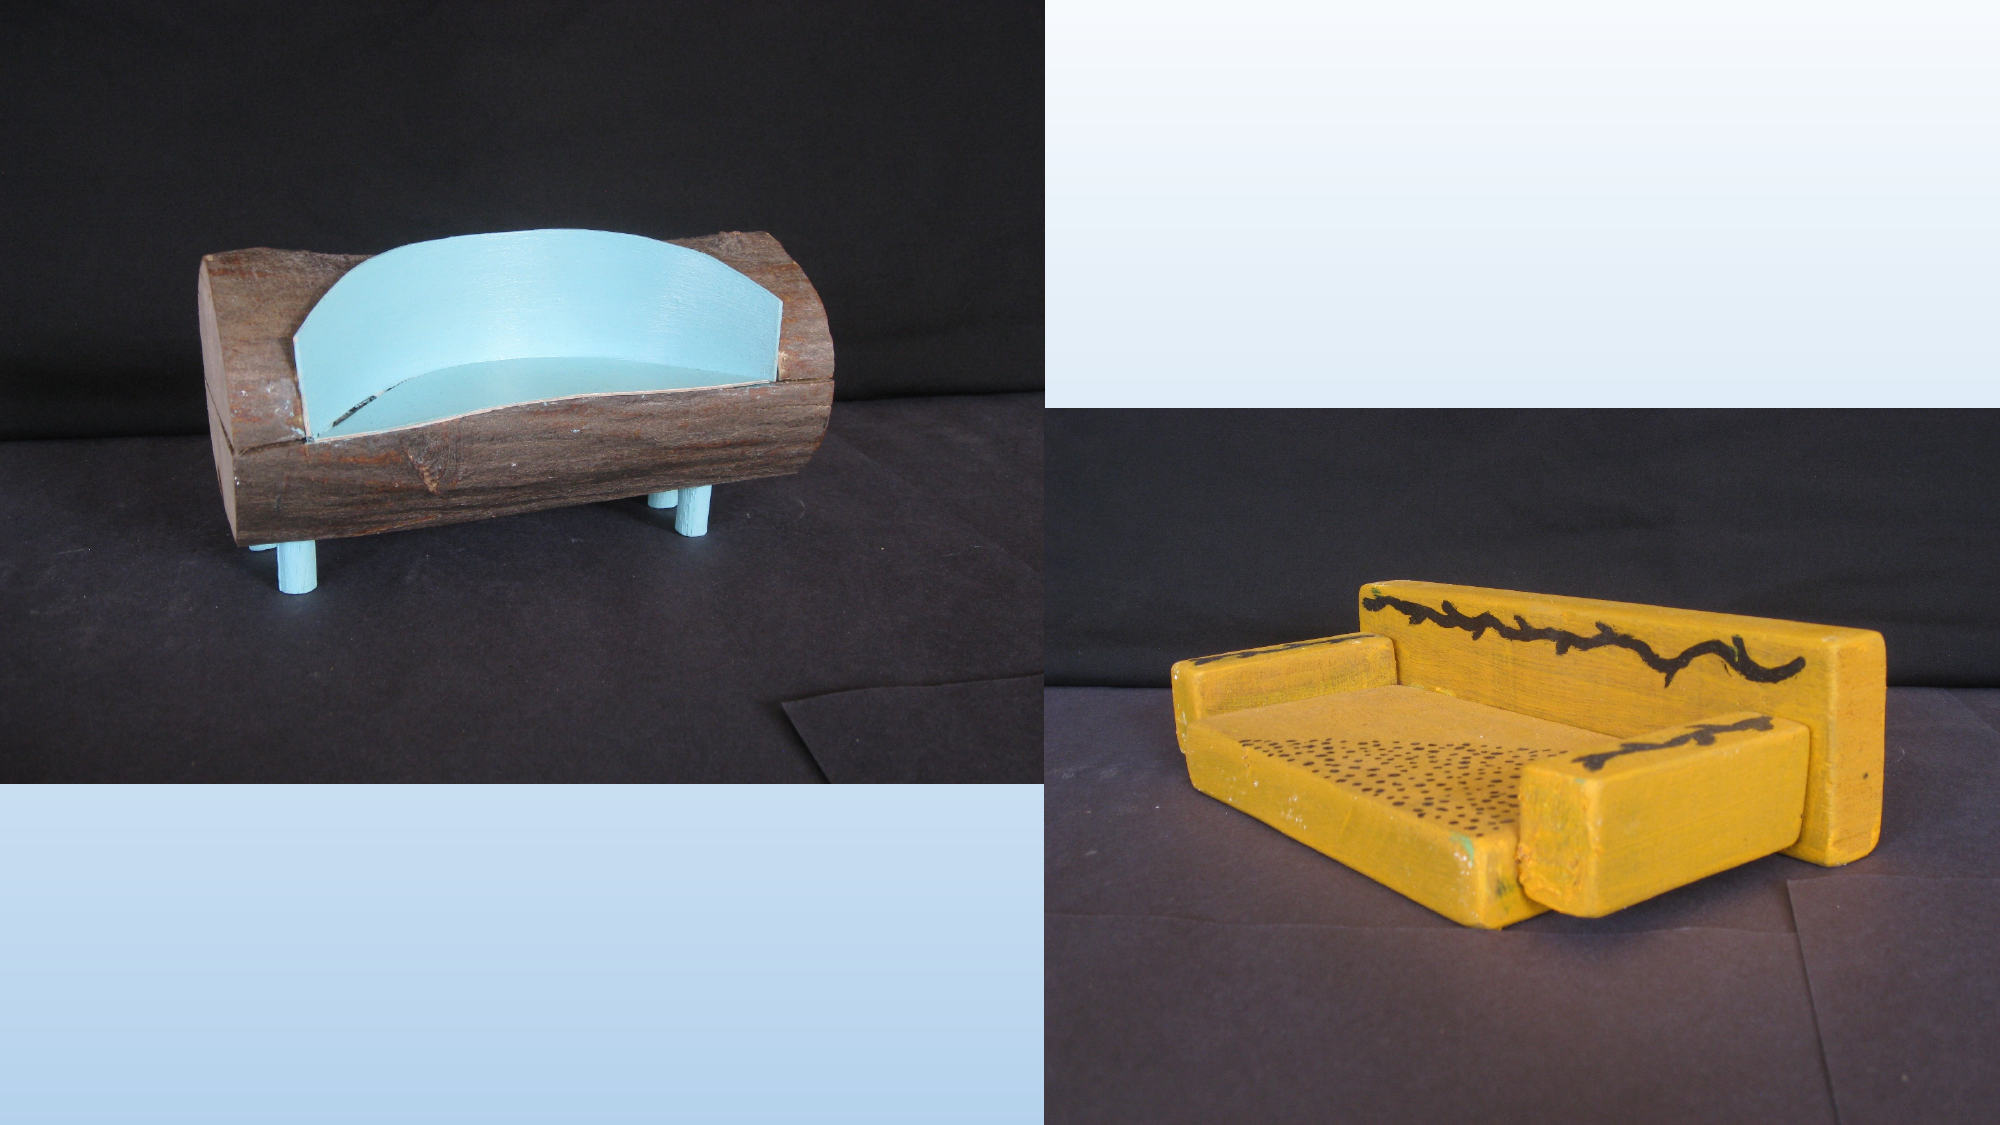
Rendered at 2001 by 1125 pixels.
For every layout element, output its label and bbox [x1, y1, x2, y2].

picture [1044, 408, 2000, 1125]
list [0, 0, 1045, 784]
